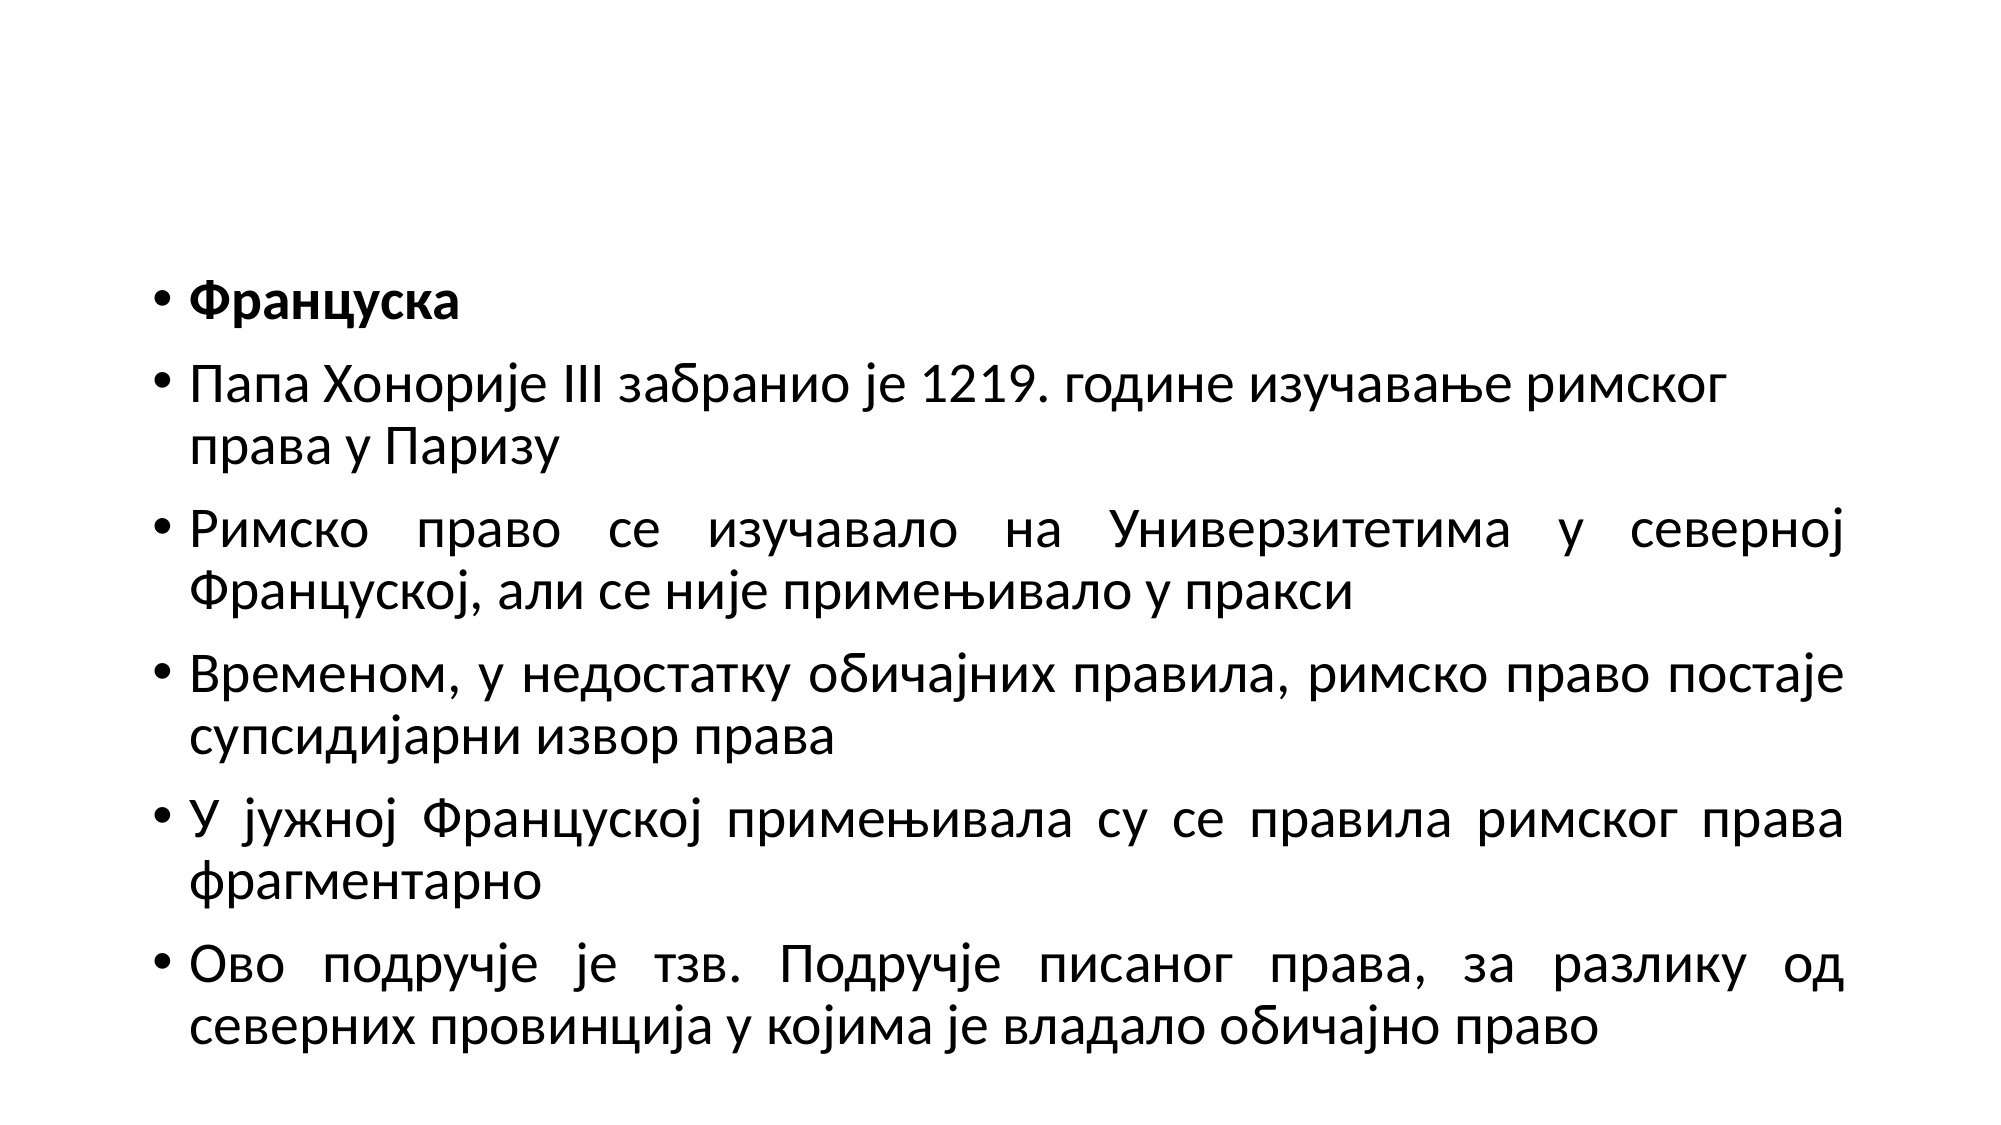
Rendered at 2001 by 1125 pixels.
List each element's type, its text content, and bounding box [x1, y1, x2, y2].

list Француска Папа Хонорије III забранио је 1219. године изучавање римског права у Паризу Римско право се изучавало на Универзитетима у северној Француској, али се није примењивало у пракси Временом, у недостатку обичајних правила, римско право постаје супсидијарни извор права У јужној Француској примењивала су се правила римског права фрагментарно Ово подручје је тзв. Подручје писаног права, за разлику од северних провинција у којима је владало обичајно право [137, 262, 1863, 1066]
